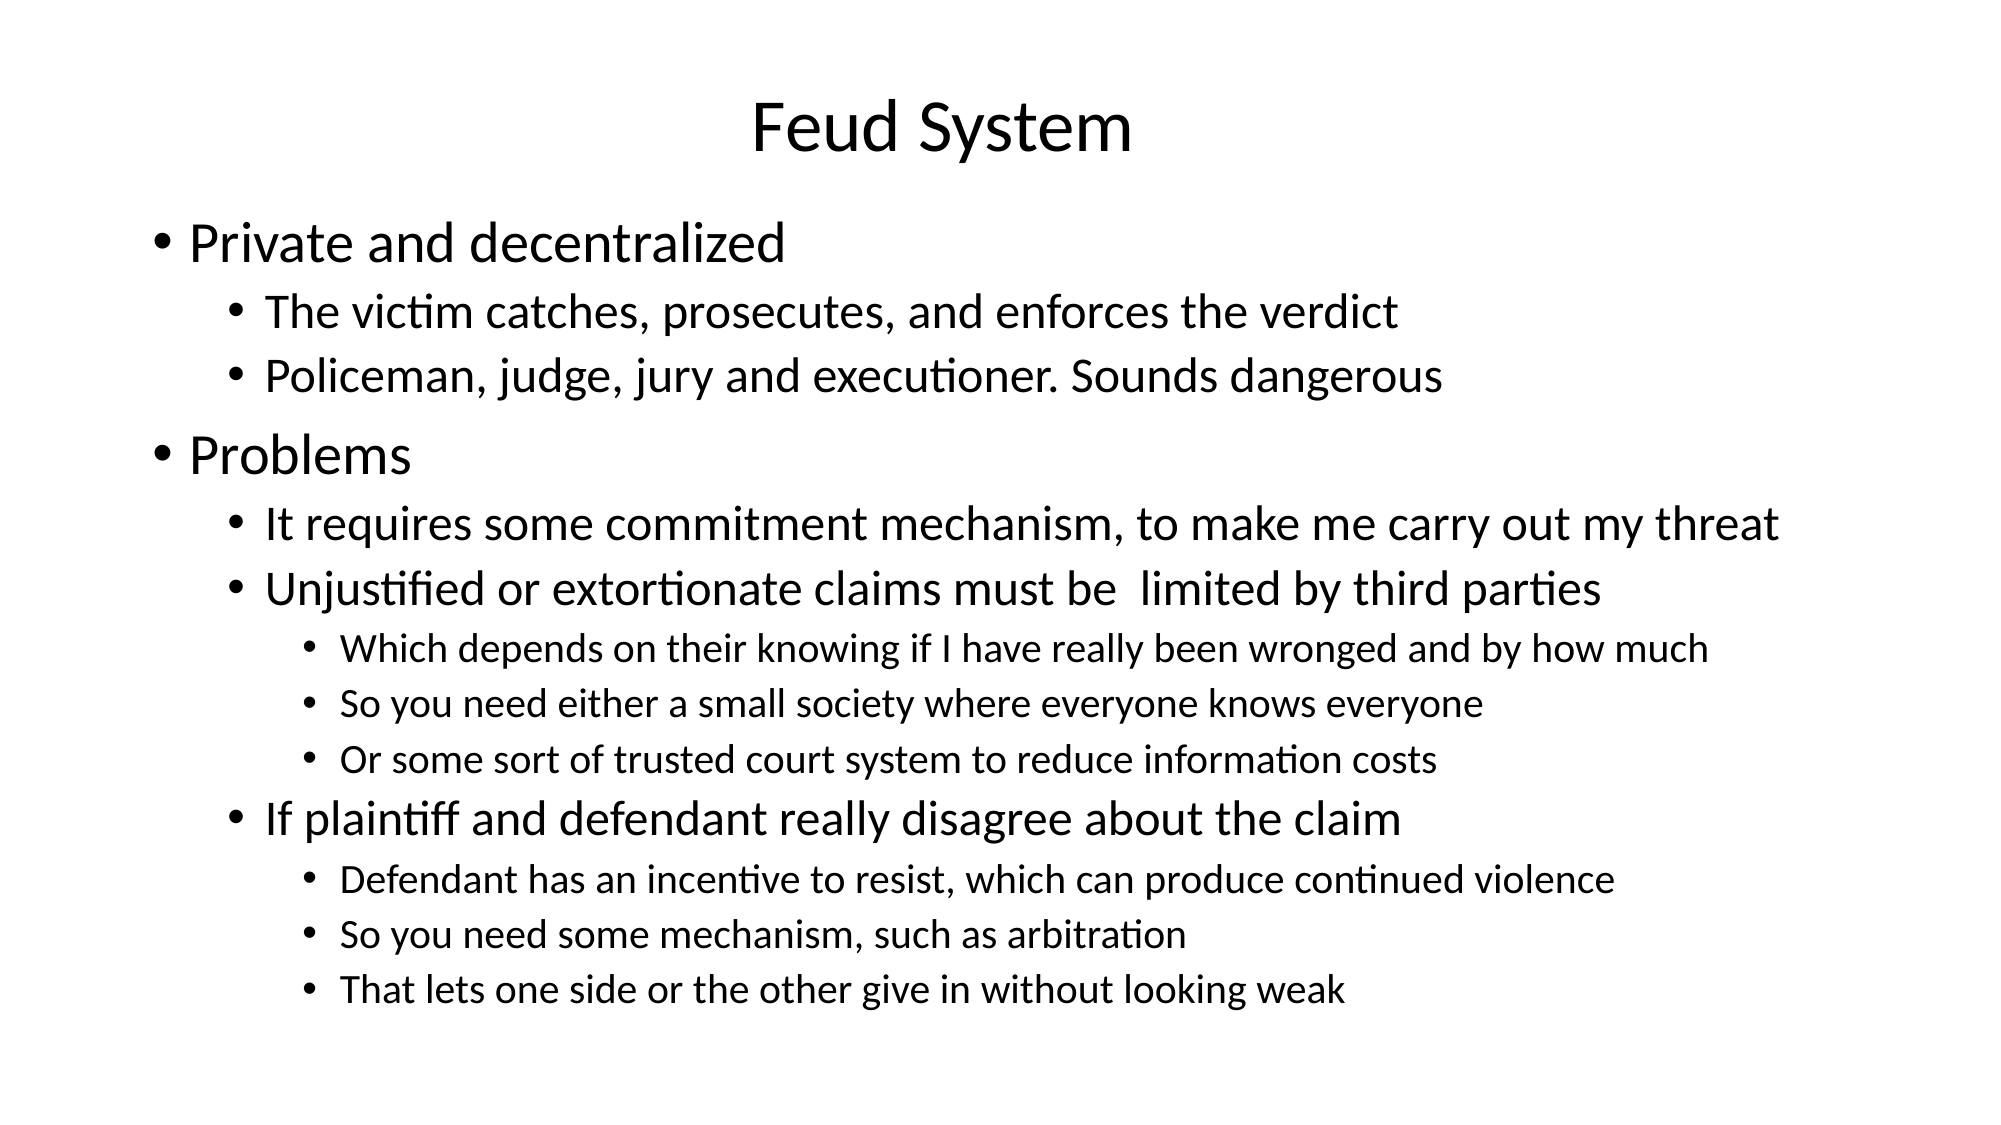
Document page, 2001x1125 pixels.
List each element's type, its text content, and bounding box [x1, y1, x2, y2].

text_box Feud System [321, 69, 1566, 175]
list Private and decentralized The victim catches, prosecutes, and enforces the verdict Policeman, judge, jury and executioner. Sounds dangerous Problems It requires some commitment mechanism, to make me carry out my threat Unjustified or extortionate claims must be limited by third parties Which depends on their knowing if I have really been wronged and by how much So you need either a small society where everyone knows everyone Or some sort of trusted court system to reduce information costs If plaintiff and defendant really disagree about the claim Defendant has an incentive to resist, which can produce continued violence So you need some mechanism, such as arbitration That lets one side or the other give in without looking weak [137, 204, 1911, 1125]
